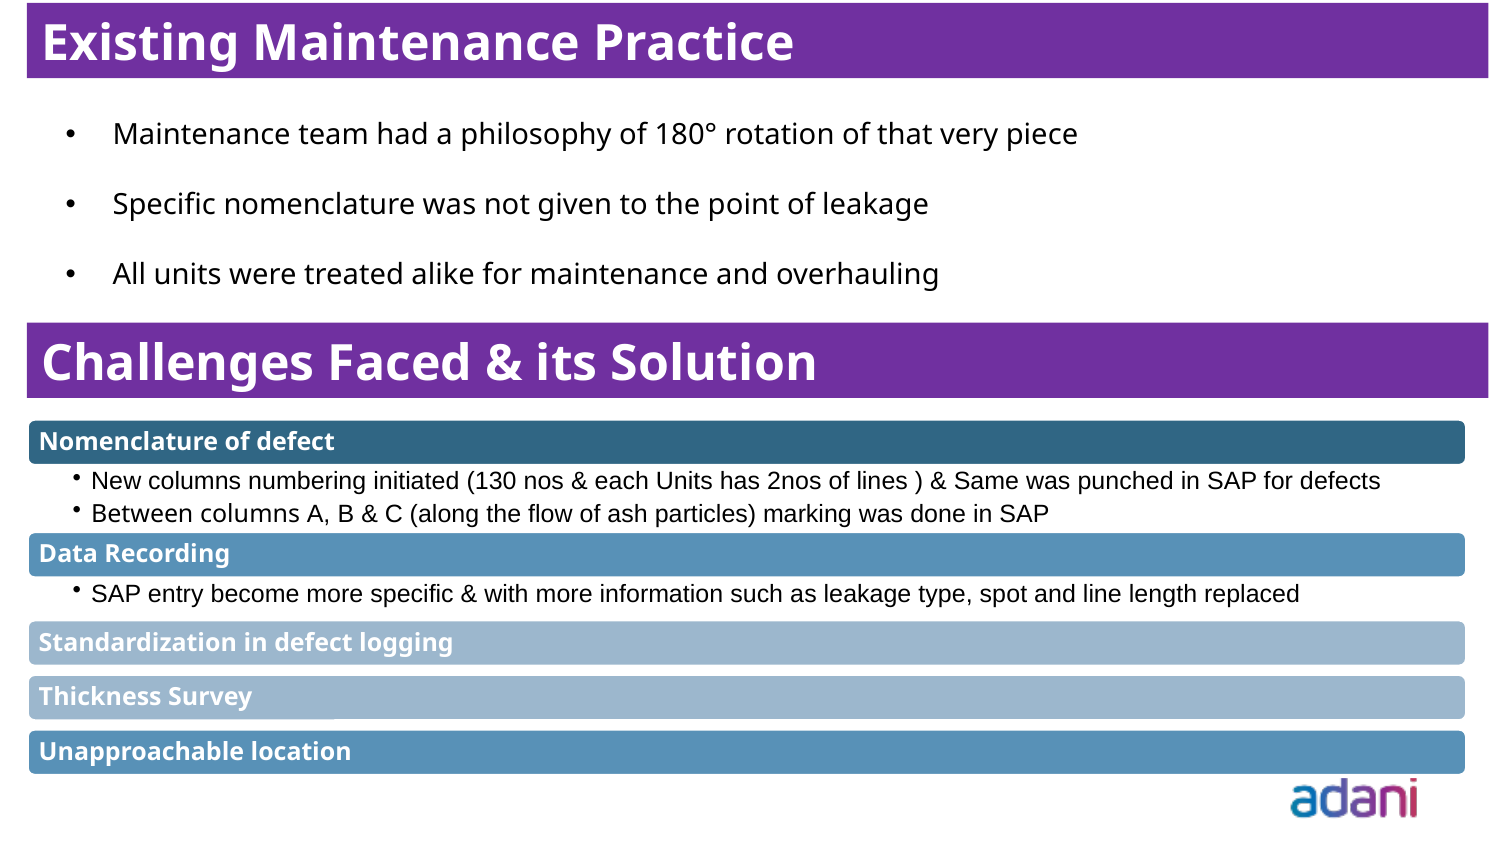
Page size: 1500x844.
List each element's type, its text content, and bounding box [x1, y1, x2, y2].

text_box Maintenance team had a philosophy of 180° rotation of that very piece Specific nomenclature was not given to the point of leakage All units were treated alike for maintenance and overhauling [50, 73, 1406, 298]
text_box Challenges Faced & its Solution [26, 322, 1489, 398]
picture [1266, 781, 1453, 844]
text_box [26, 413, 1468, 781]
text_box Existing Maintenance Practice [26, 2, 1489, 79]
